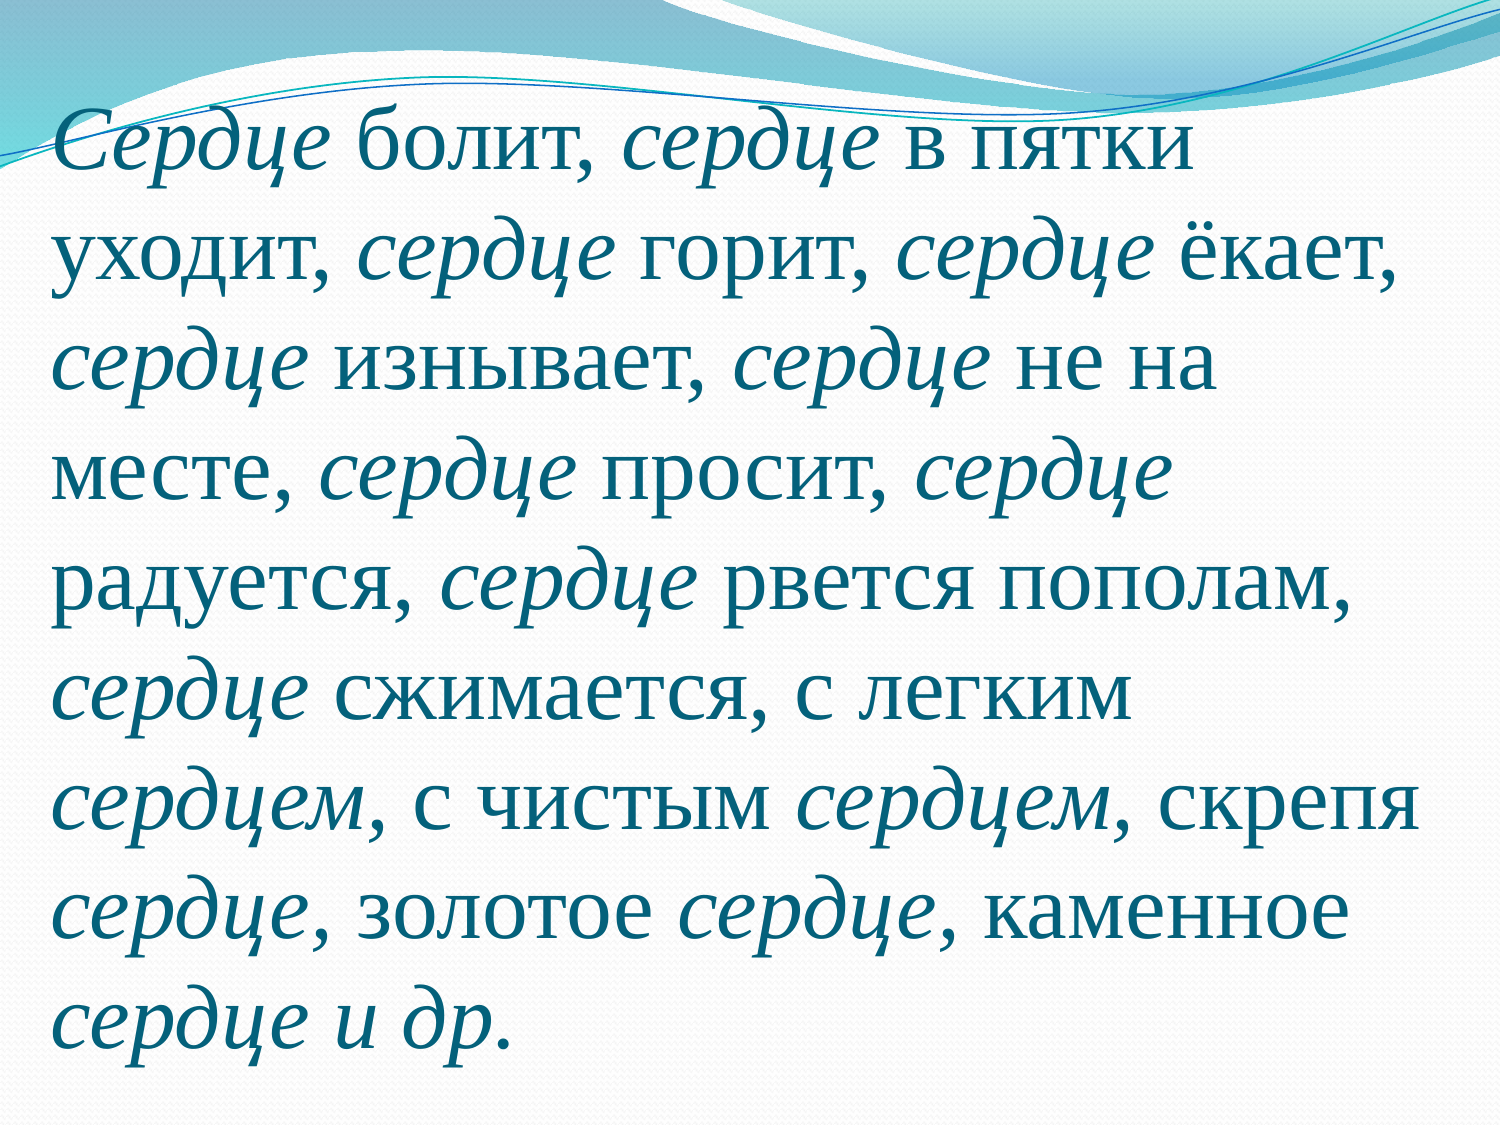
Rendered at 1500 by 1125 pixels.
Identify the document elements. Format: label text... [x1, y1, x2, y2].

text_box Сердце болит, сердце в пятки уходит, сердце горит, сердце ёкает, сердце изнывает, сердце не на месте, сердце просит, сердце радуется, сердце рвется пополам, сердце сжимается, с легким сердцем, с чистым сердцем, скрепя сердце, золотое сердце, каменное сердце и др. [35, 70, 1454, 1075]
